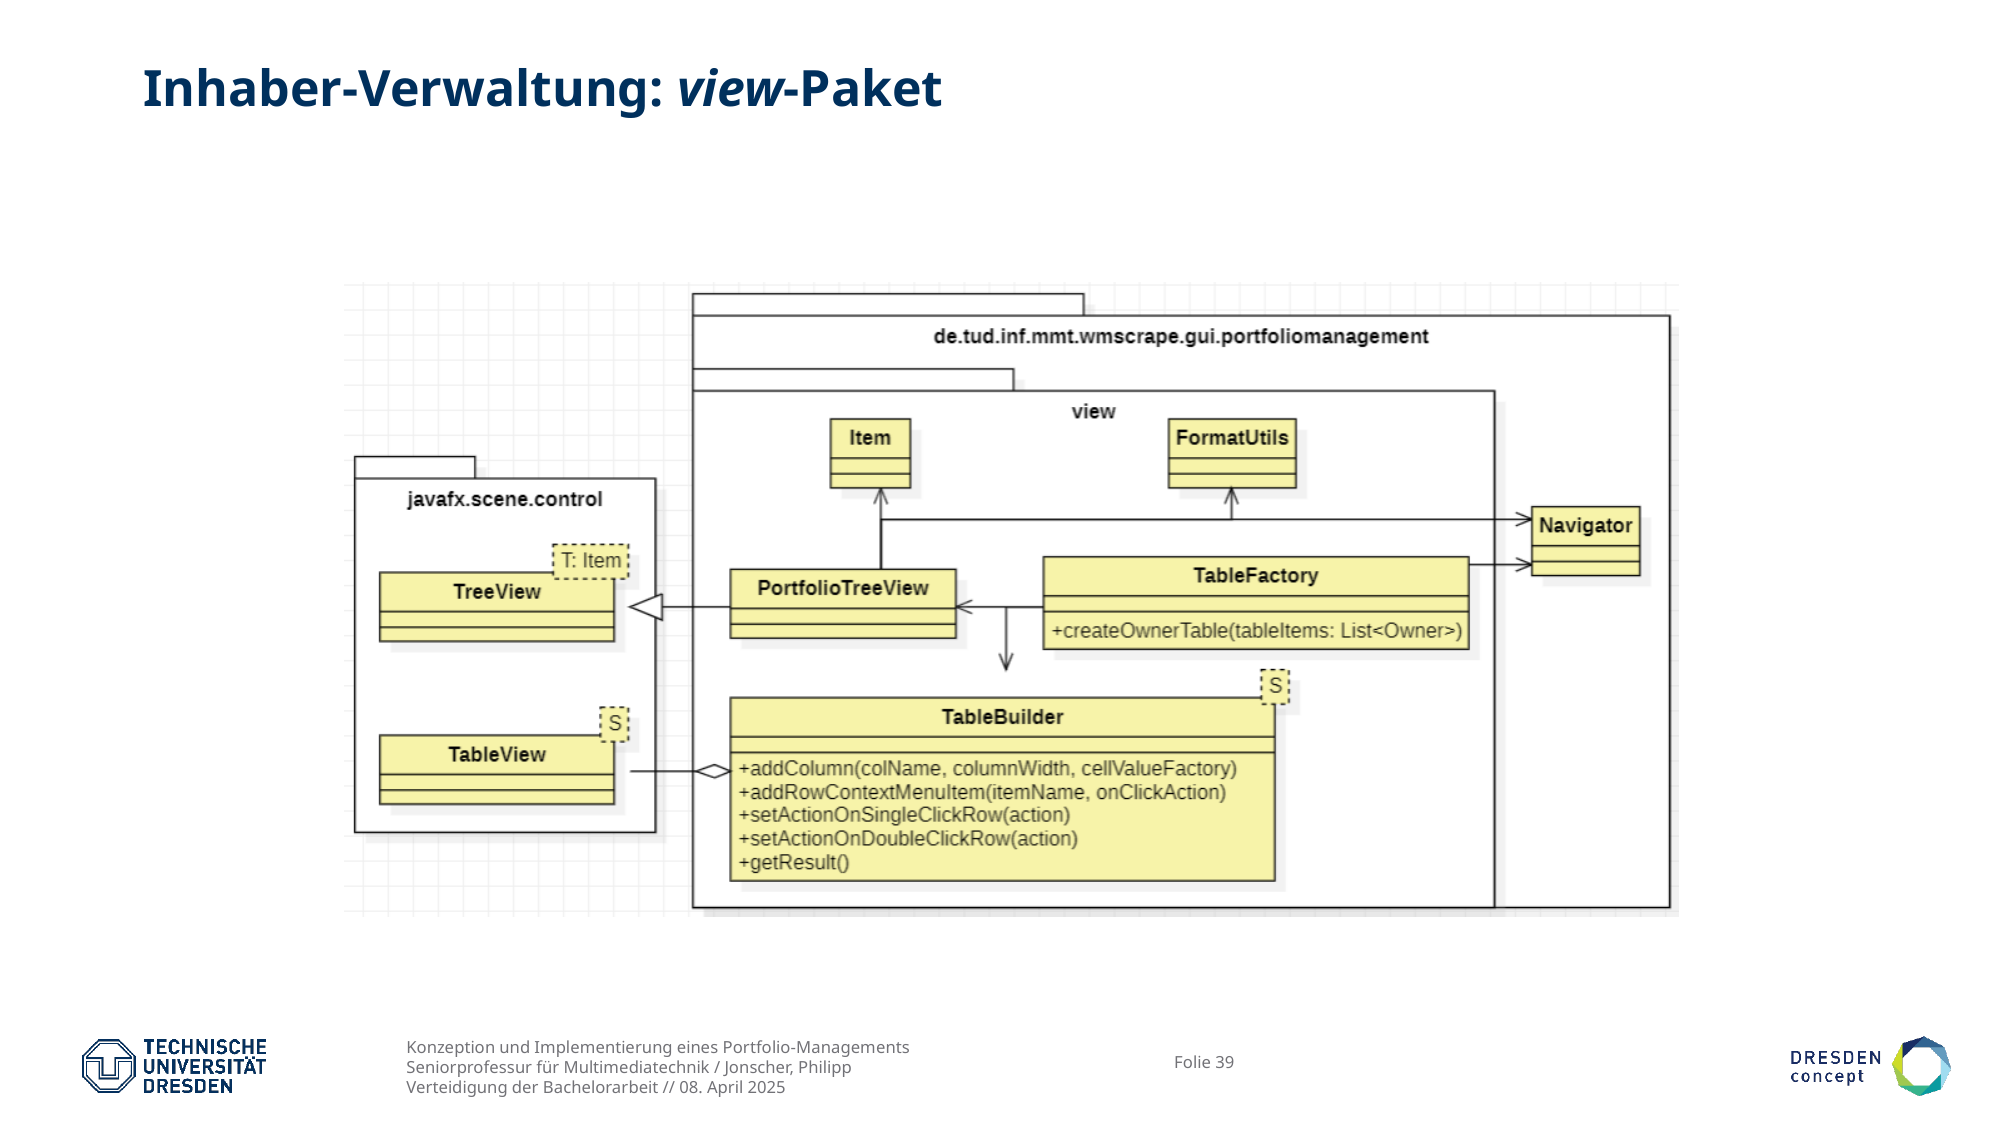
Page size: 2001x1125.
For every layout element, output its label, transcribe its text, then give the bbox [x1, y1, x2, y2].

picture [82, 1039, 266, 1093]
title Inhaber-Verwaltung: view-Paket [143, 56, 1880, 169]
picture [1791, 1036, 1951, 1096]
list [344, 282, 1679, 917]
